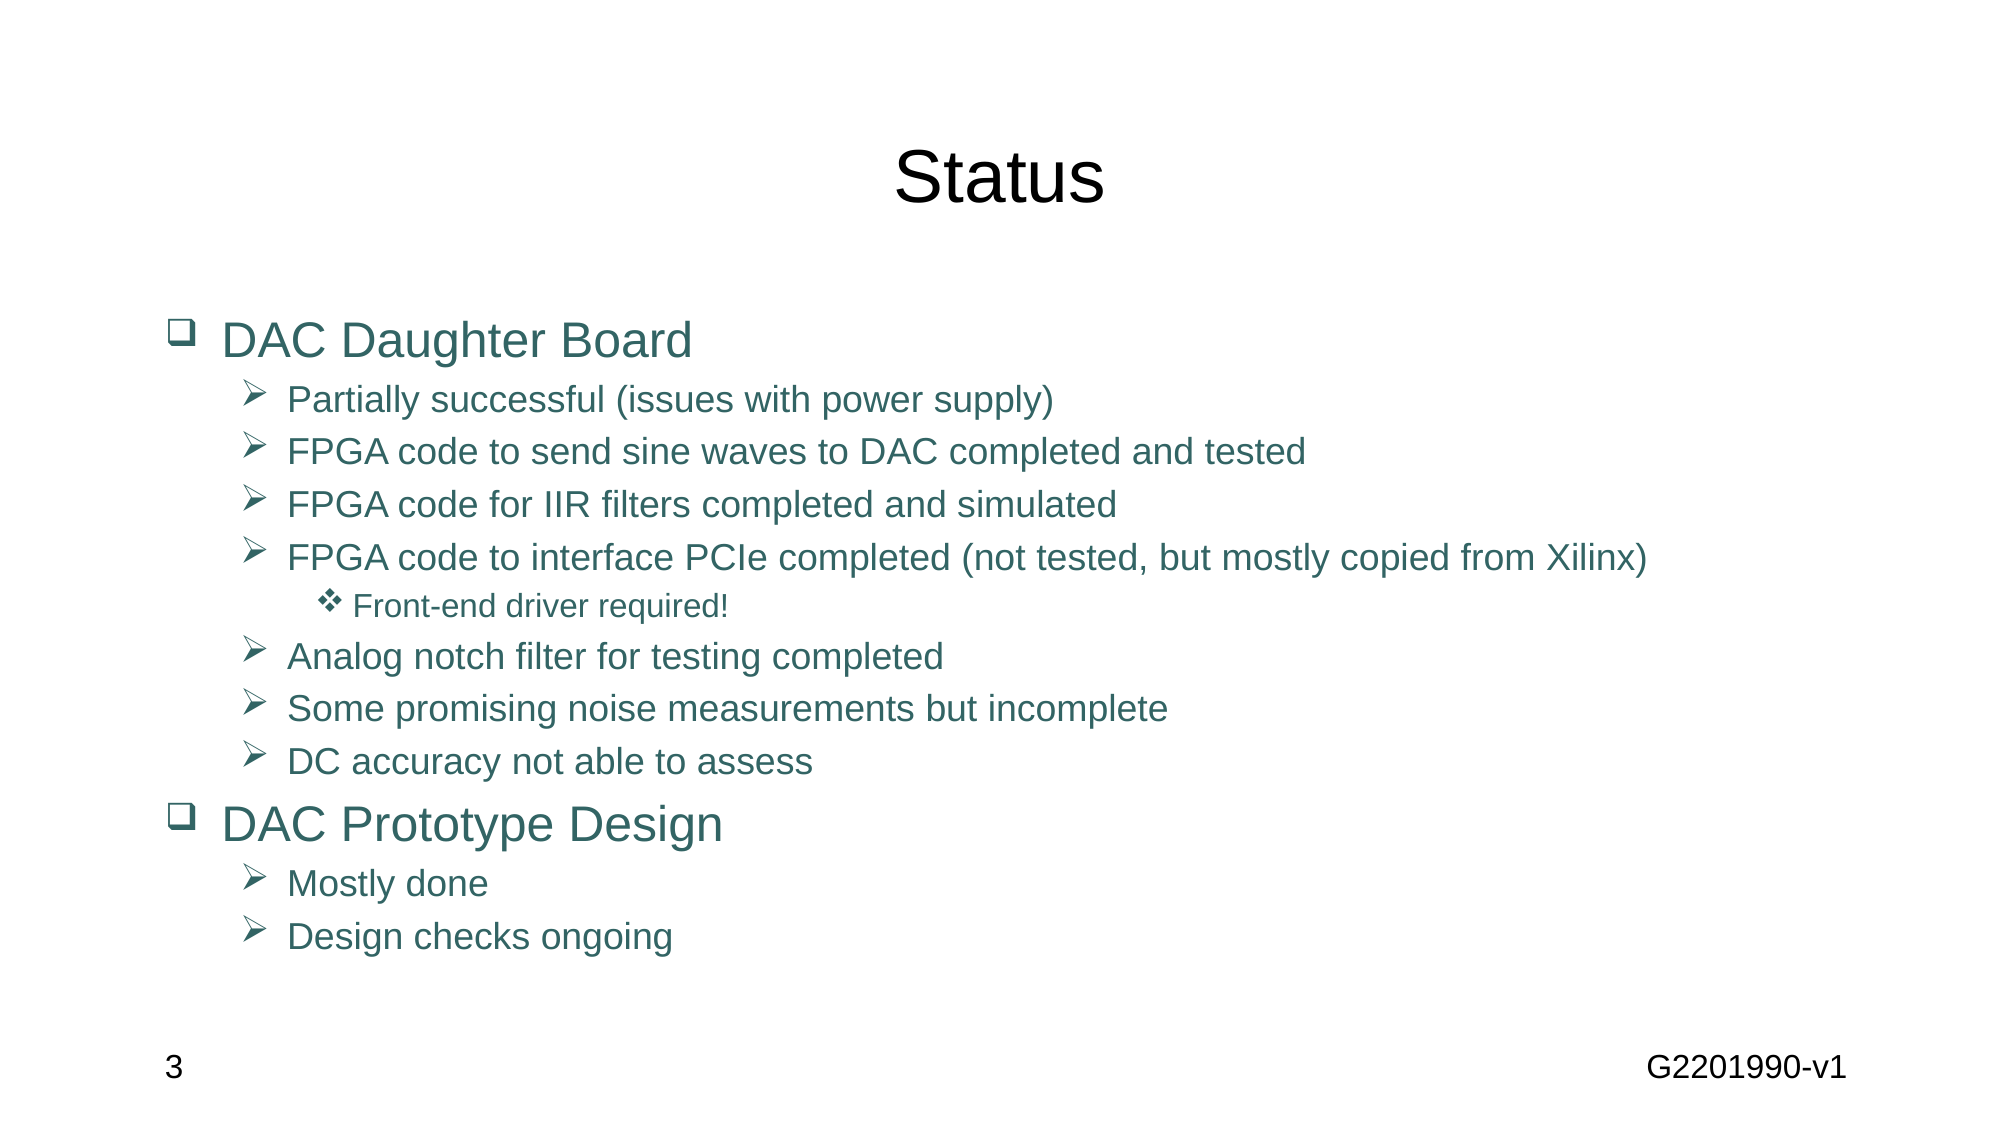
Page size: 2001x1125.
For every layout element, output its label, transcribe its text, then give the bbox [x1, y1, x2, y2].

title Status [149, 37, 1851, 226]
list DAC Daughter Board Partially successful (issues with power supply) FPGA code to send sine waves to DAC completed and tested FPGA code for IIR filters completed and simulated FPGA code to interface PCIe completed (not tested, but mostly copied from Xilinx) Front-end driver required! Analog notch filter for testing completed Some promising noise measurements but incomplete DC accuracy not able to assess DAC Prototype Design Mostly done Design checks ongoing [149, 299, 1851, 1001]
